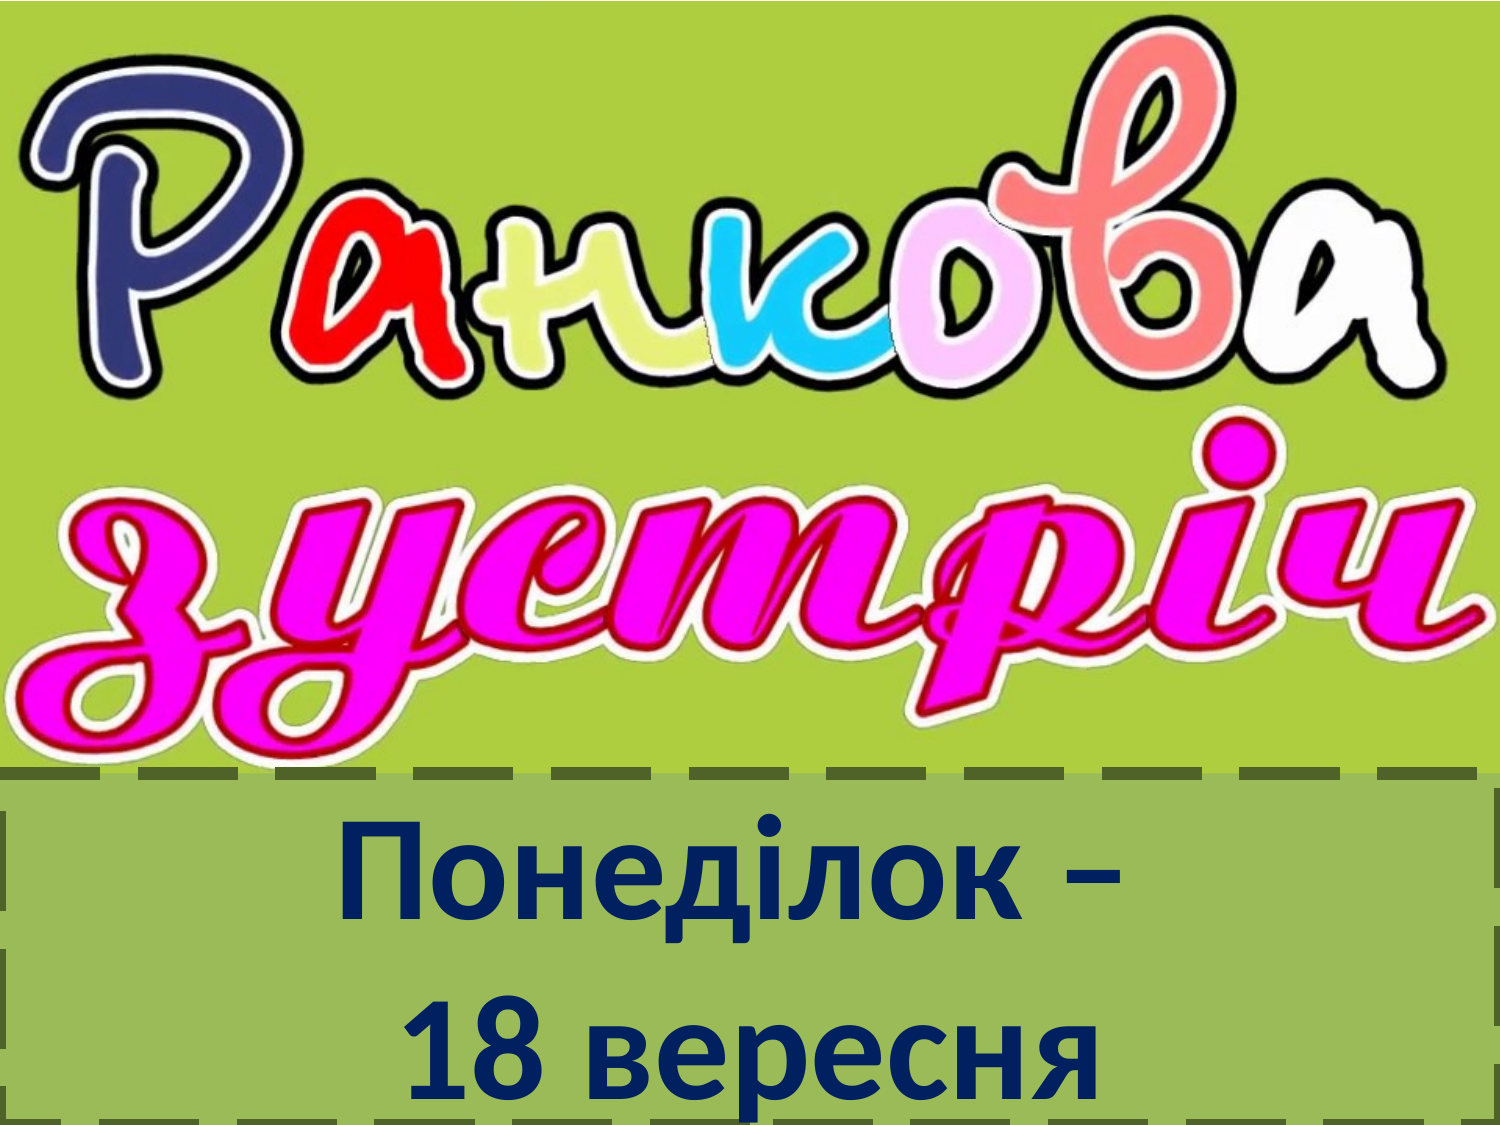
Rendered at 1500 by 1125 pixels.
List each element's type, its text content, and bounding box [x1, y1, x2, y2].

title Понеділок – 18 вересня [0, 781, 1500, 1125]
picture [0, 1, 1500, 774]
